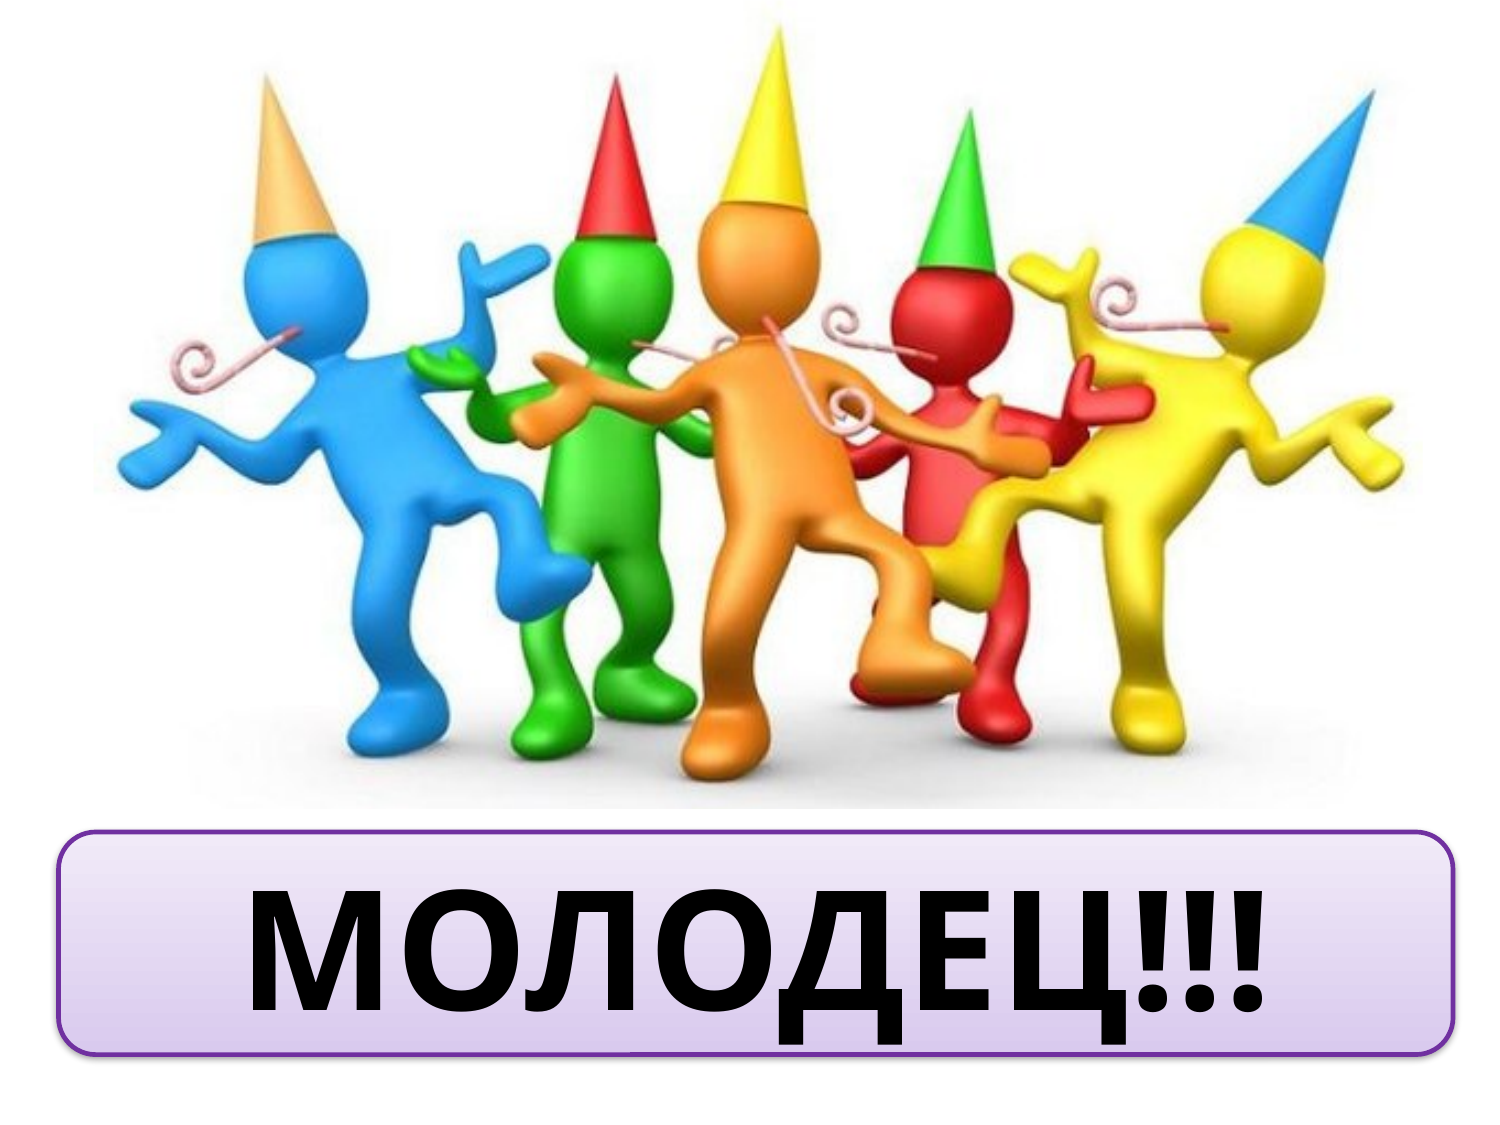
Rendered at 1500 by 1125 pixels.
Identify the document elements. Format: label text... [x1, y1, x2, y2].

picture [93, 0, 1423, 809]
text_box МОЛОДЕЦ!!! [57, 831, 1454, 1056]
